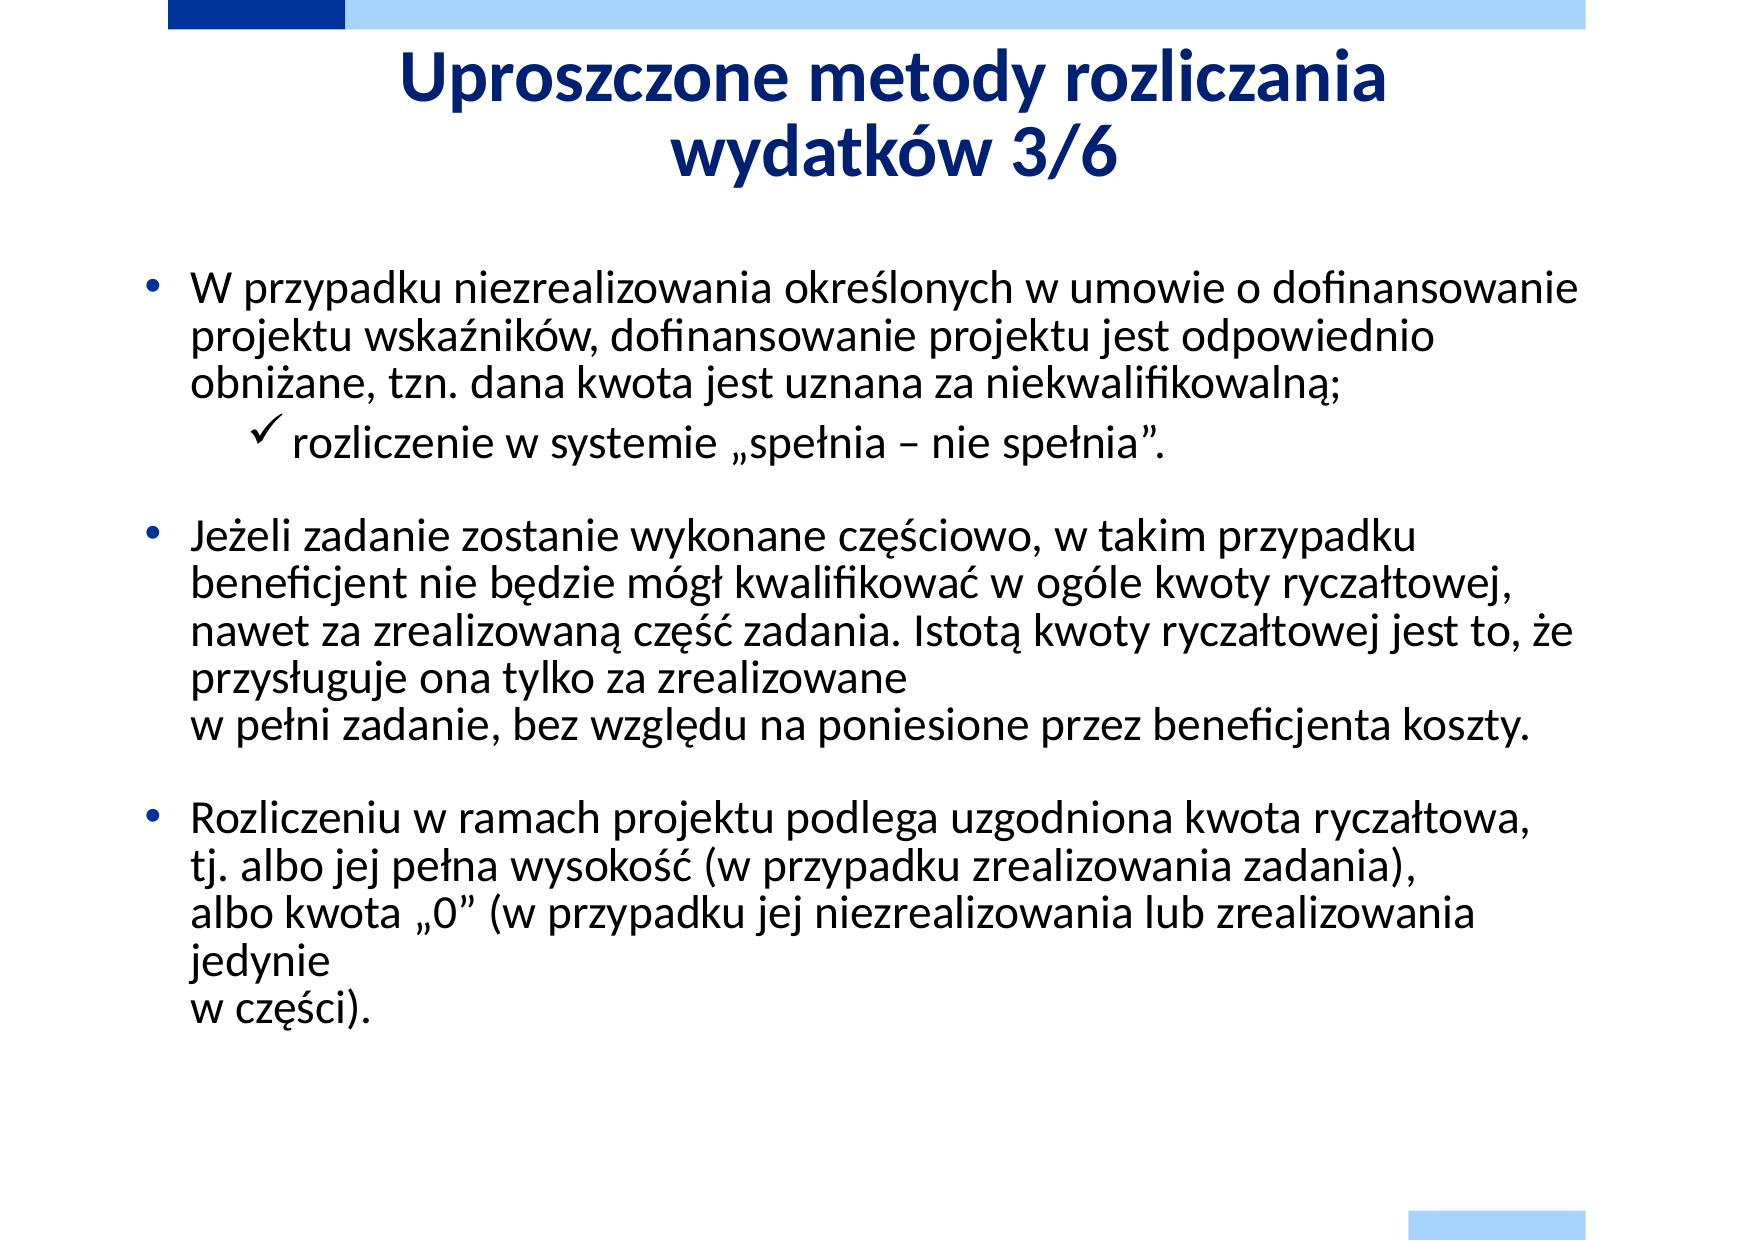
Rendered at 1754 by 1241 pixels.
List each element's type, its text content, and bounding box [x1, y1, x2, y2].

title Uproszczone metody rozliczania wydatków 3/6 [239, 41, 1551, 195]
list W przypadku niezrealizowania określonych w umowie o dofinansowanie projektu wskaźników, dofinansowanie projektu jest odpowiednio obniżane, tzn. dana kwota jest uznana za niekwalifikowalną; rozliczenie w systemie „spełnia – nie spełnia”. Jeżeli zadanie zostanie wykonane częściowo, w takim przypadku beneficjent nie będzie mógł kwalifikować w ogóle kwoty ryczałtowej, nawet za zrealizowaną część zadania. Istotą kwoty ryczałtowej jest to, że przysługuje ona tylko za zrealizowane w pełni zadanie, bez względu na poniesione przez beneficjenta koszty. Rozliczeniu w ramach projektu podlega uzgodniona kwota ryczałtowa, tj. albo jej pełna wysokość (w przypadku zrealizowania zadania), albo kwota „0” (w przypadku jej niezrealizowania lub zrealizowania jedynie w części). [144, 265, 1610, 1034]
